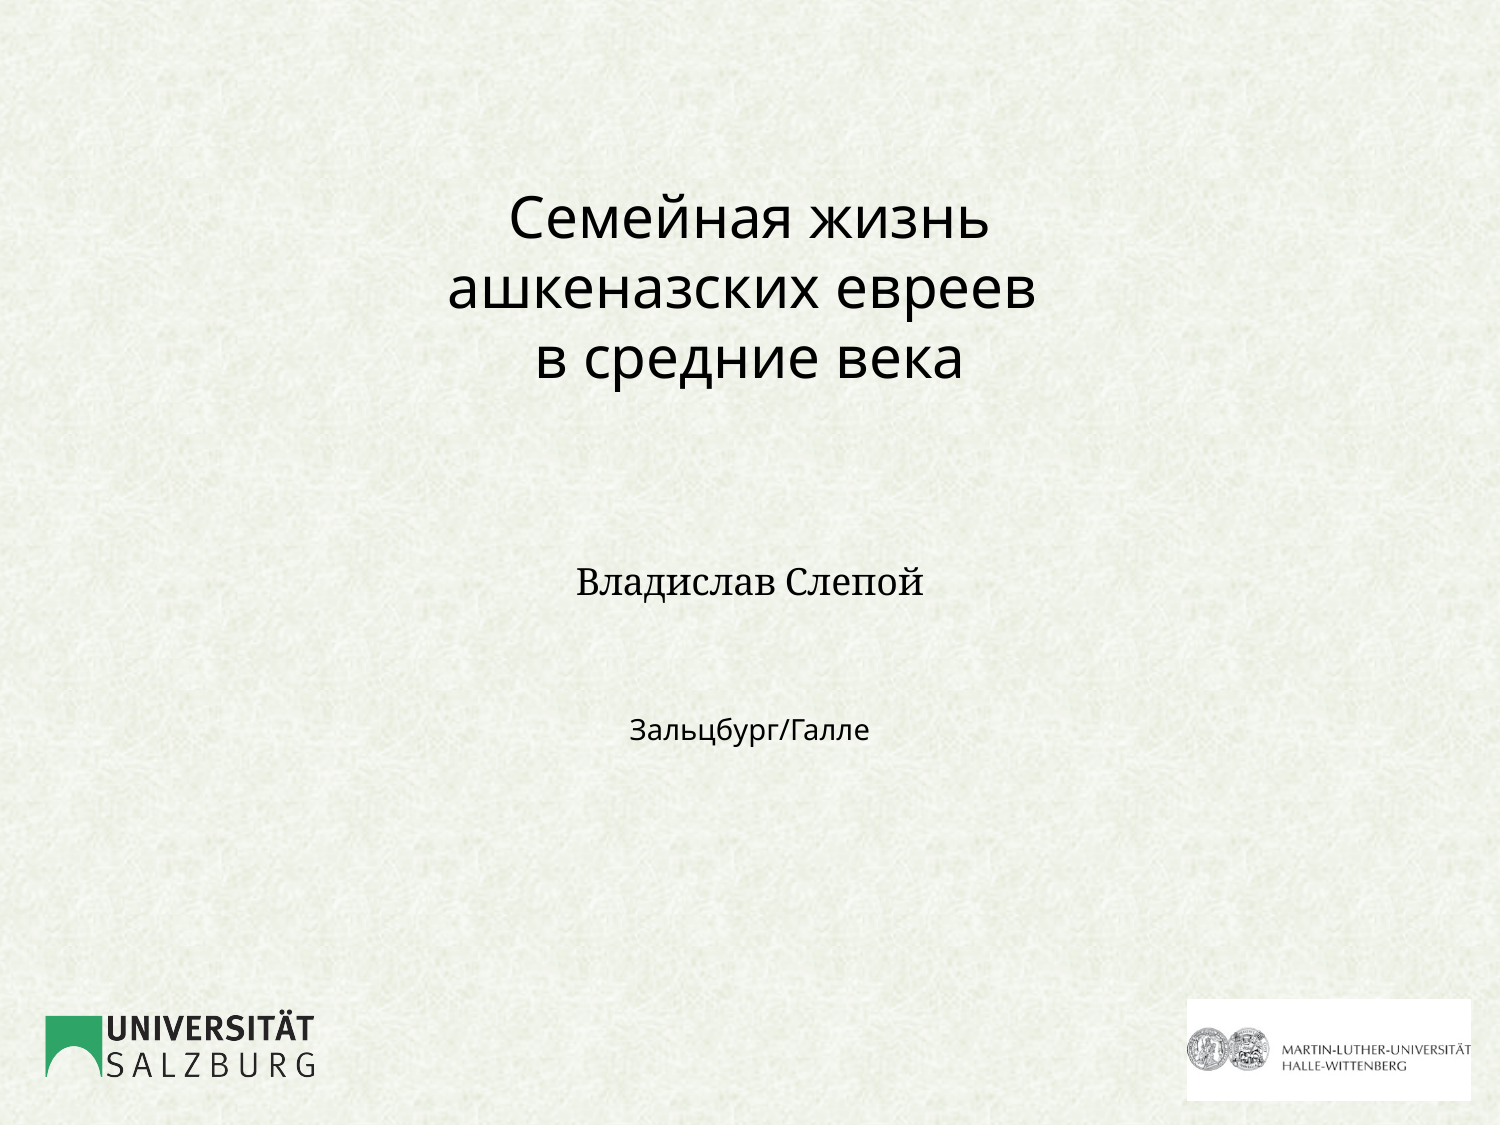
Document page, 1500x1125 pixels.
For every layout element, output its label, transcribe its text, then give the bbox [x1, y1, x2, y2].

text_box Семейная жизнь ашкеназских евреев в средние века [324, 172, 1176, 398]
picture [1186, 999, 1471, 1101]
text_box Зальцбург/Галле [478, 704, 1022, 754]
picture [29, 999, 331, 1095]
text_box Владислав Слепой [555, 550, 945, 611]
